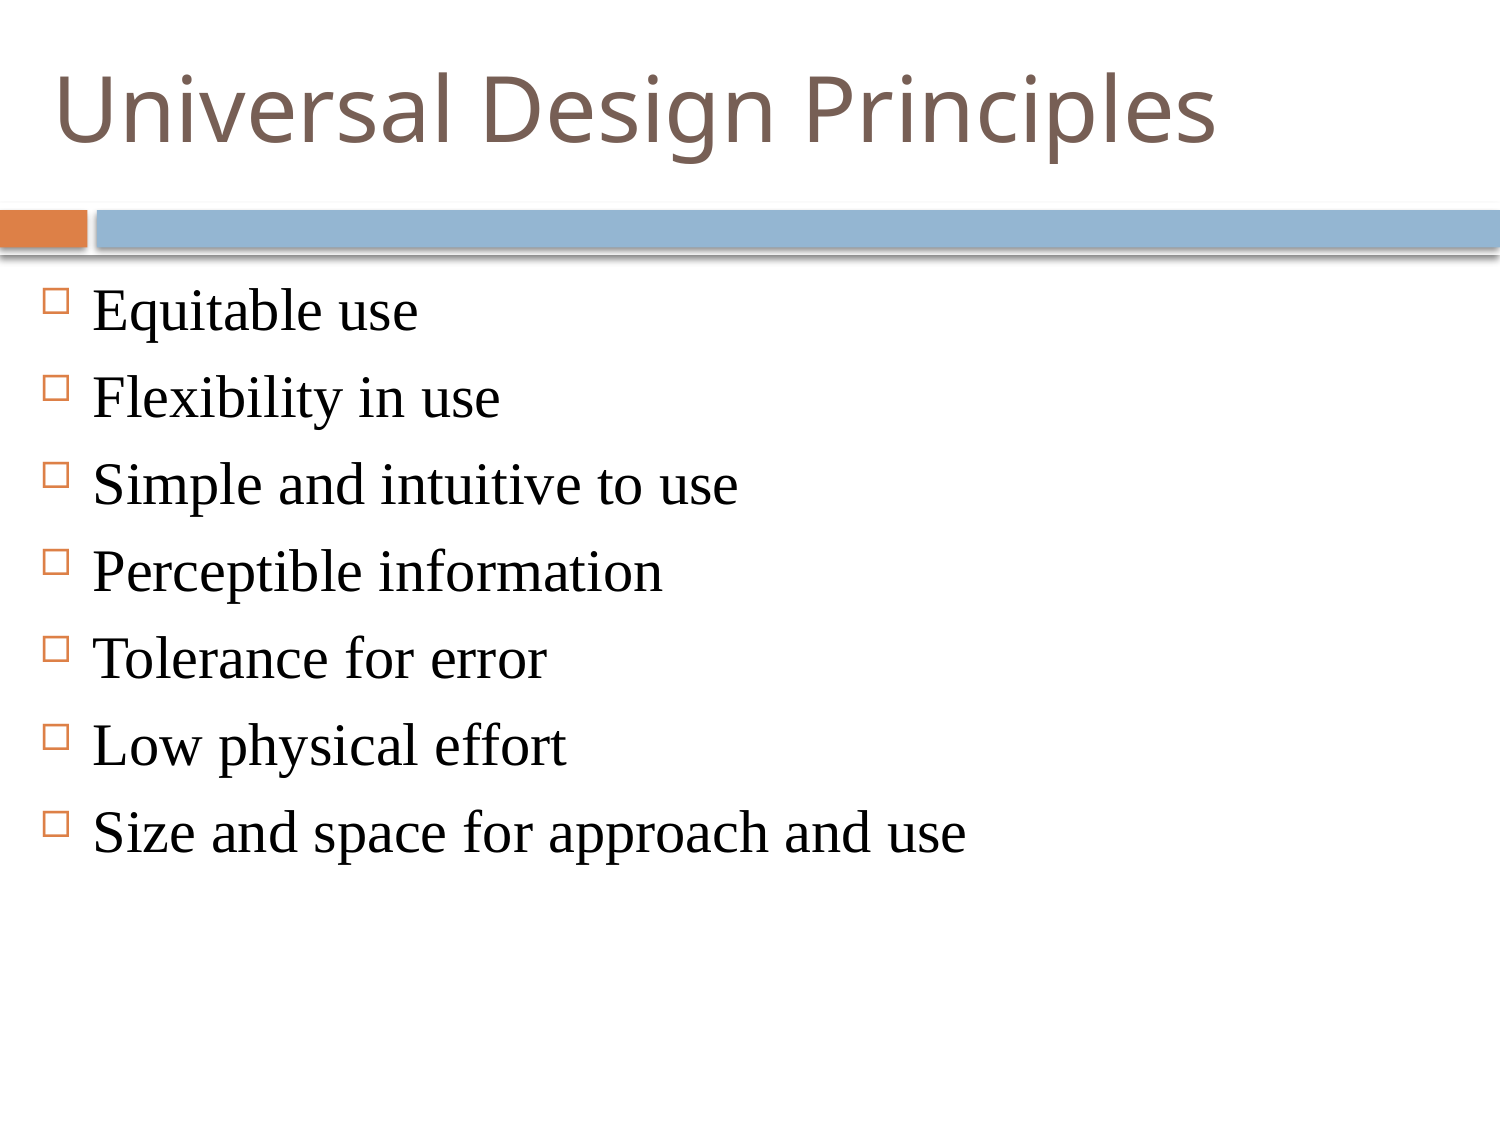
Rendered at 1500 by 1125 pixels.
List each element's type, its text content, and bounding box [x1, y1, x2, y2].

list Equitable use Flexibility in use Simple and intuitive to use Perceptible information Tolerance for error Low physical effort Size and space for approach and use [24, 262, 1475, 1100]
title Universal Design Principles [37, 24, 1475, 188]
